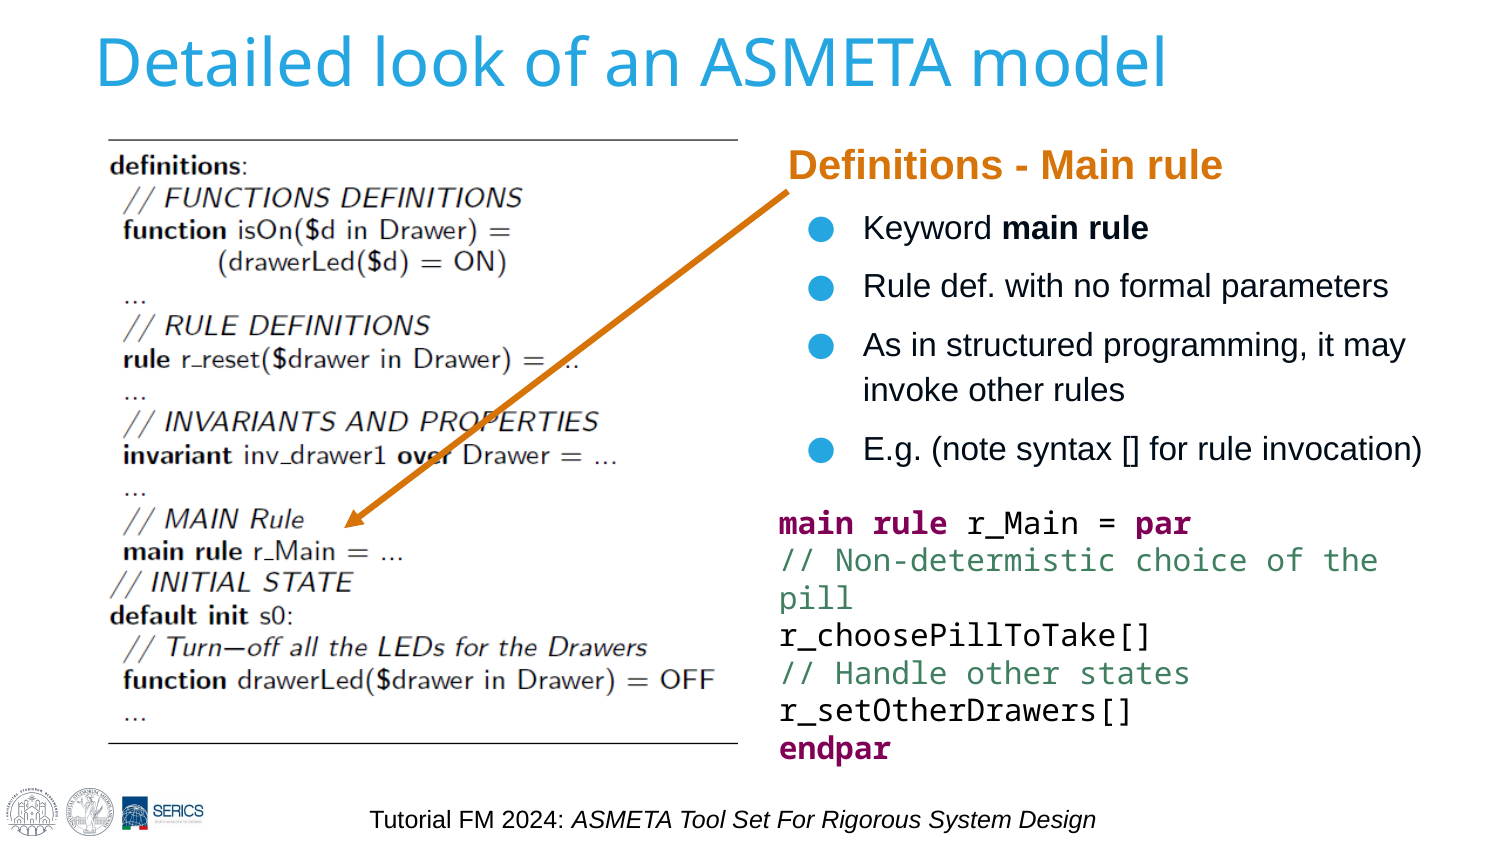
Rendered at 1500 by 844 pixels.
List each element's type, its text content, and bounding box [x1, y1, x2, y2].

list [106, 129, 738, 751]
text_box main rule r_Main = par // Non-determistic choice of the pill r_choosePillToTake[] // Handle other states r_setOtherDrawers[] endpar [764, 495, 1469, 773]
picture [122, 796, 204, 830]
list Definitions - Main rule Keyword main rule Rule def. with no formal parameters As in structured programming, it may invoke other rules E.g. (note syntax [] for rule invocation) [787, 129, 1445, 495]
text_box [343, 190, 789, 529]
title Detailed look of an ASMETA model [94, 35, 1394, 101]
picture [66, 788, 116, 836]
picture [6, 788, 60, 836]
